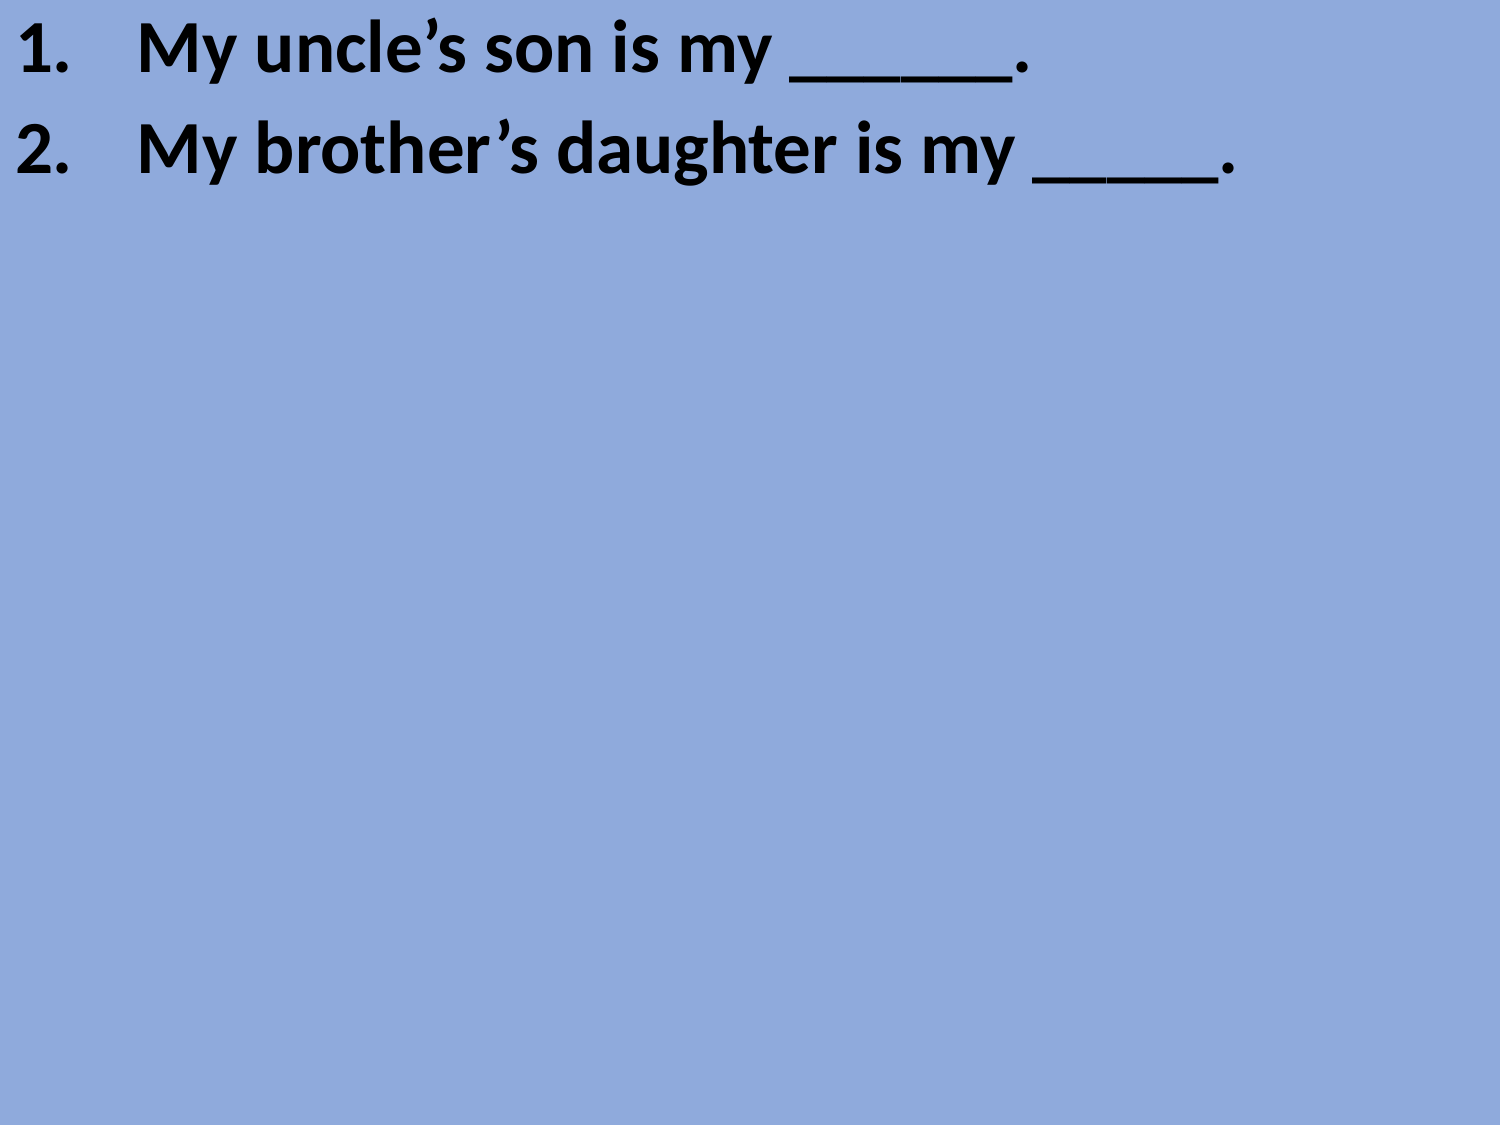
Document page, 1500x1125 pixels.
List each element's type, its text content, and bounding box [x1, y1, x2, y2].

list My uncle’s son is my ______. My brother’s daughter is my _____. [0, 0, 1500, 1014]
